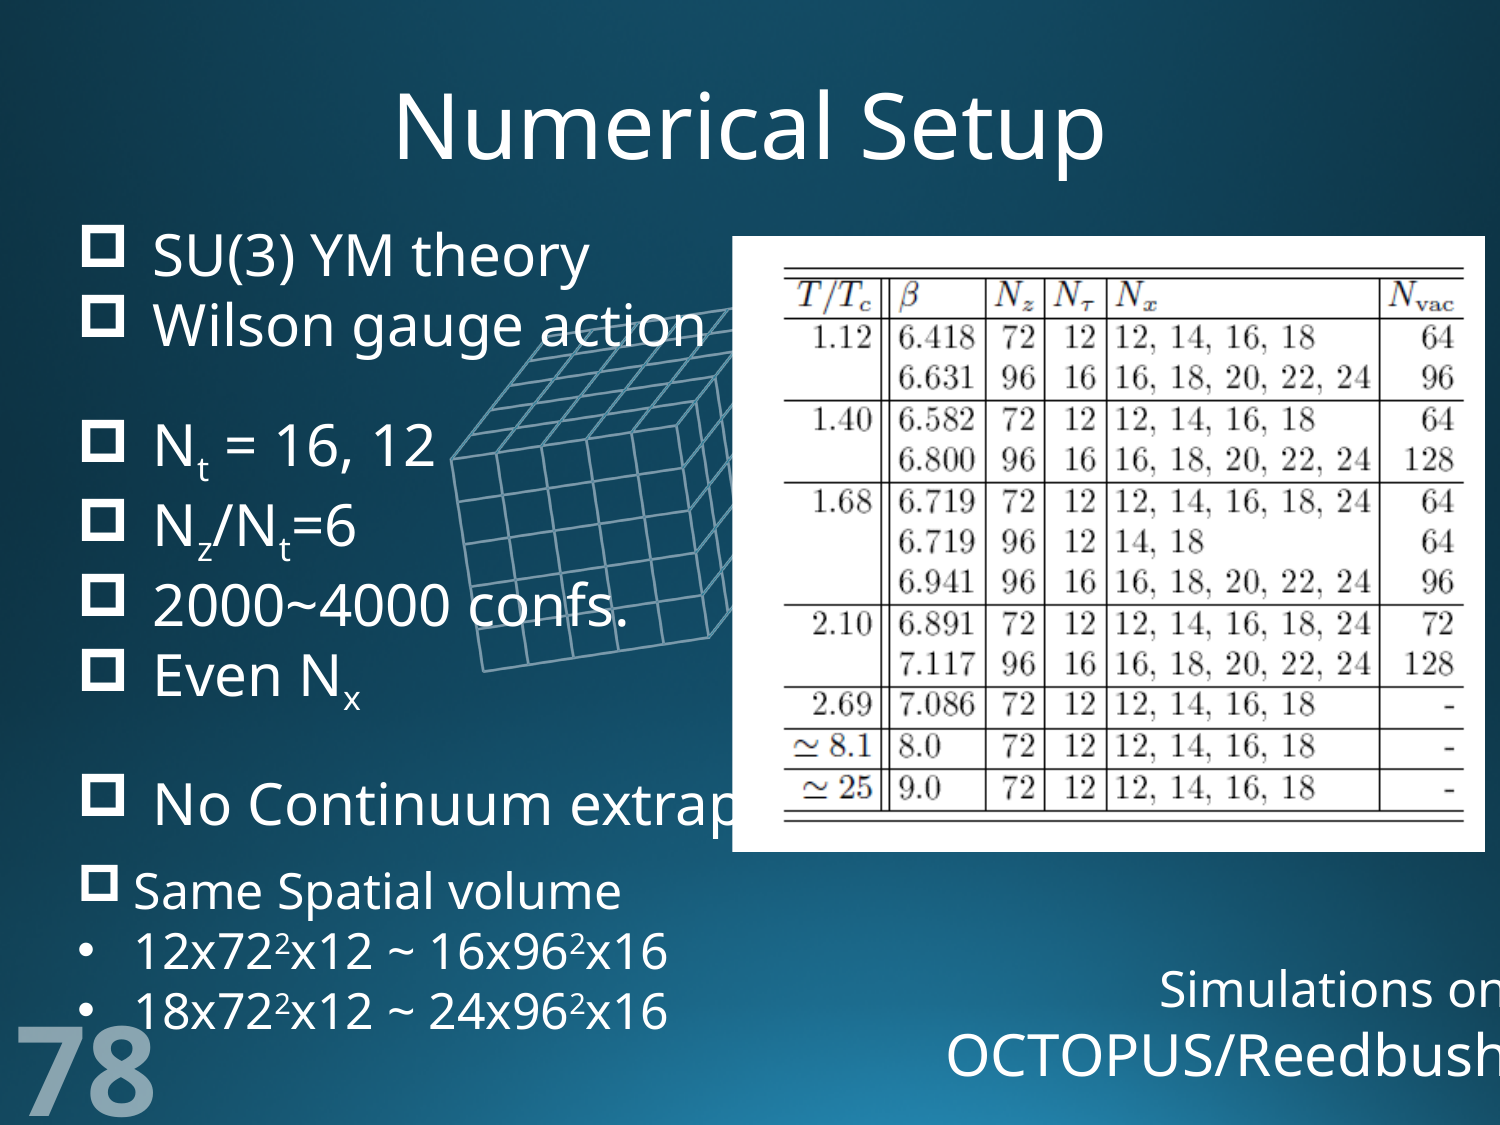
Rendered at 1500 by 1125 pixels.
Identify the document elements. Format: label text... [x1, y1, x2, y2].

picture [0, 0, 1500, 1125]
title Numerical Setup [103, 21, 1397, 236]
text_box Same Spatial volume 12x722x12 ~ 16x962x16 18x722x12 ~ 24x962x16 [62, 851, 684, 1047]
slide_number 78 [0, 1046, 338, 1107]
text_box Simulations on OCTOPUS/Reedbush [930, 950, 1500, 1096]
text_box SU(3) YM theory Wilson gauge action Nt = 16, 12 Nz/Nt=6 2000~4000 confs. Even Nx No Continuum extrap. [63, 211, 775, 845]
